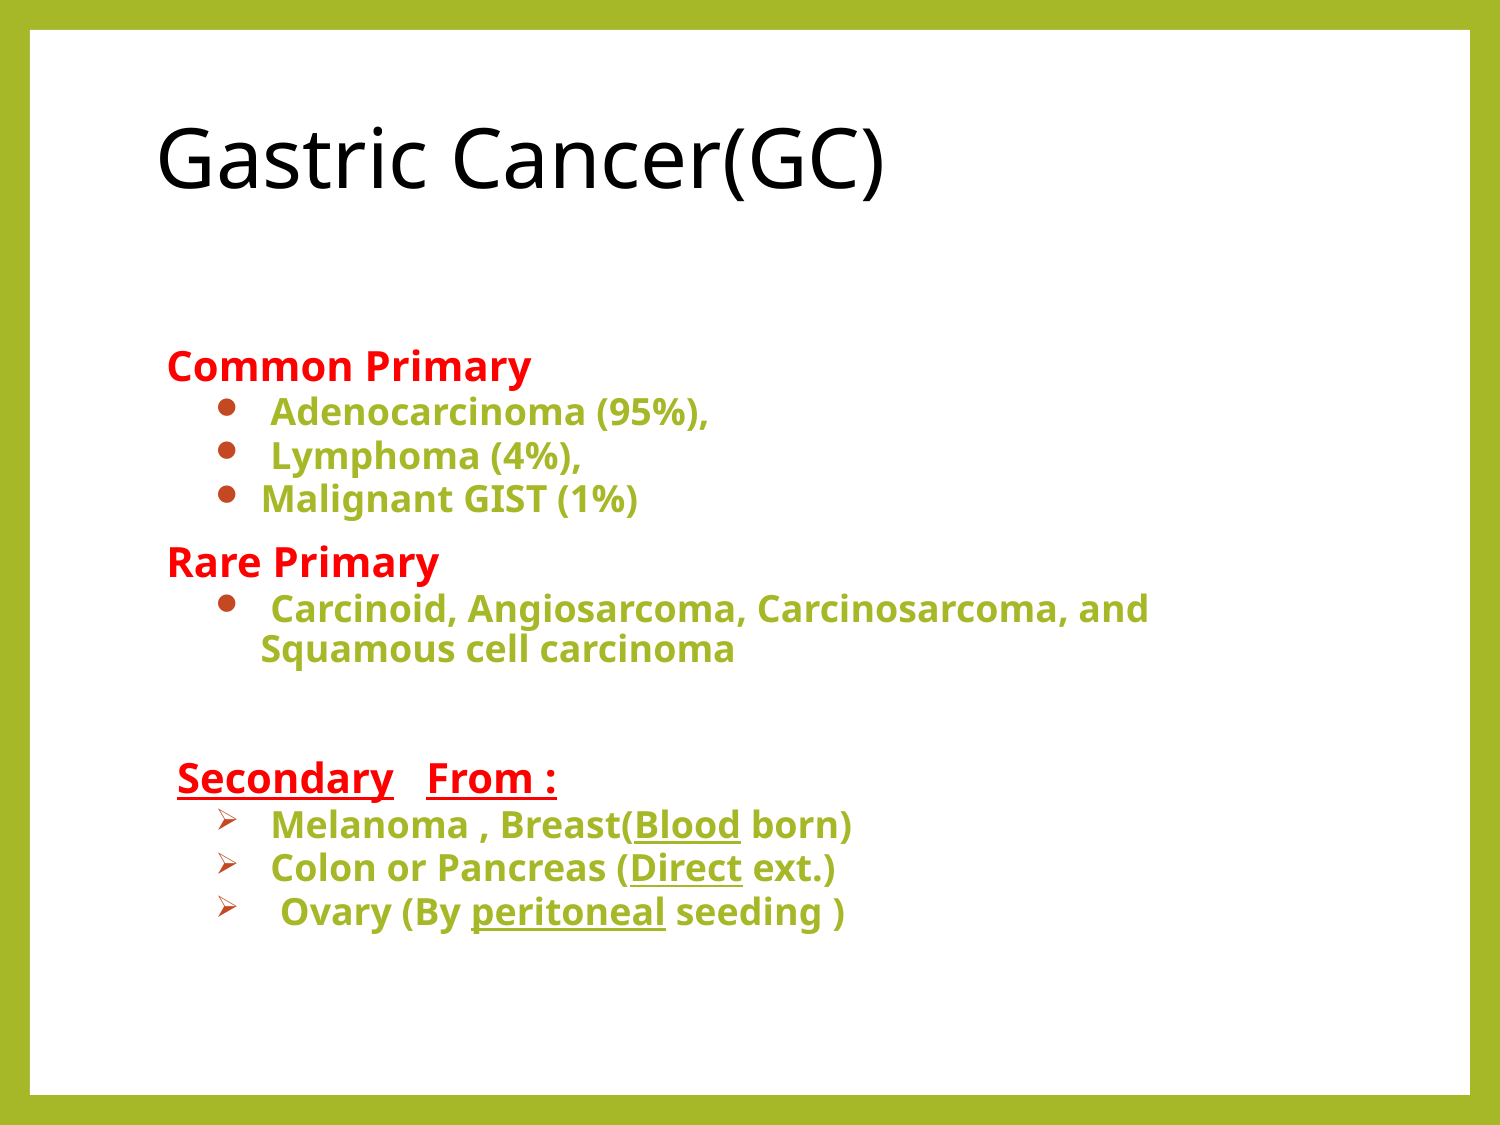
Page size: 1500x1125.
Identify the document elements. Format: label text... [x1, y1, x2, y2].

list Common Primary Adenocarcinoma (95%), Lymphoma (4%), Malignant GIST (1%) Rare Primary Carcinoid, Angiosarcoma, Carcinosarcoma, and Squamous cell carcinoma Secondary From : Melanoma , Breast(Blood born) Colon or Pancreas (Direct ext.) Ovary (By peritoneal seeding ) [140, 337, 1356, 1000]
title Gastric Cancer(GC) [140, 99, 1356, 323]
text_box [374, 532, 1125, 592]
